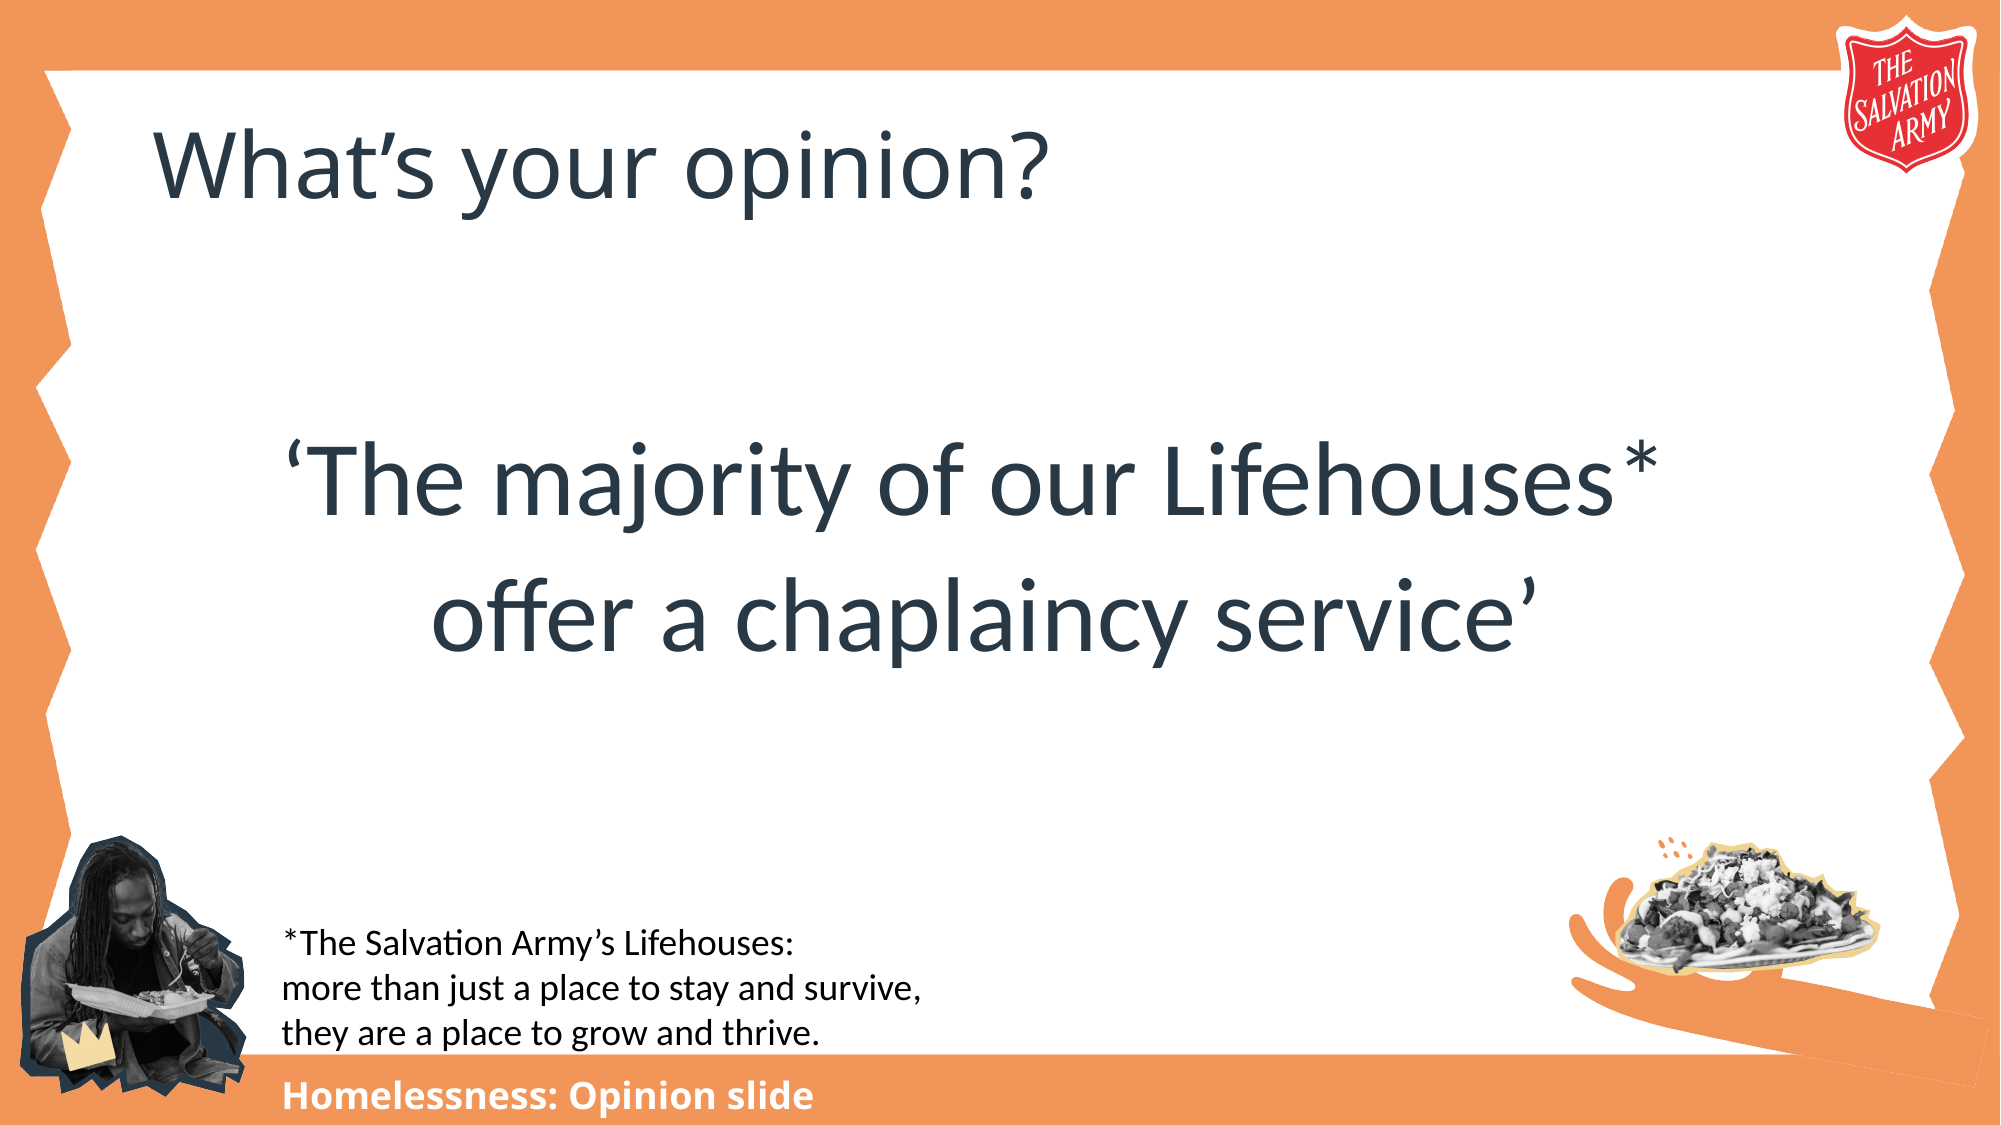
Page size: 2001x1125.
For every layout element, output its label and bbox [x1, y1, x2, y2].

text_box [0, 0, 2000, 1125]
